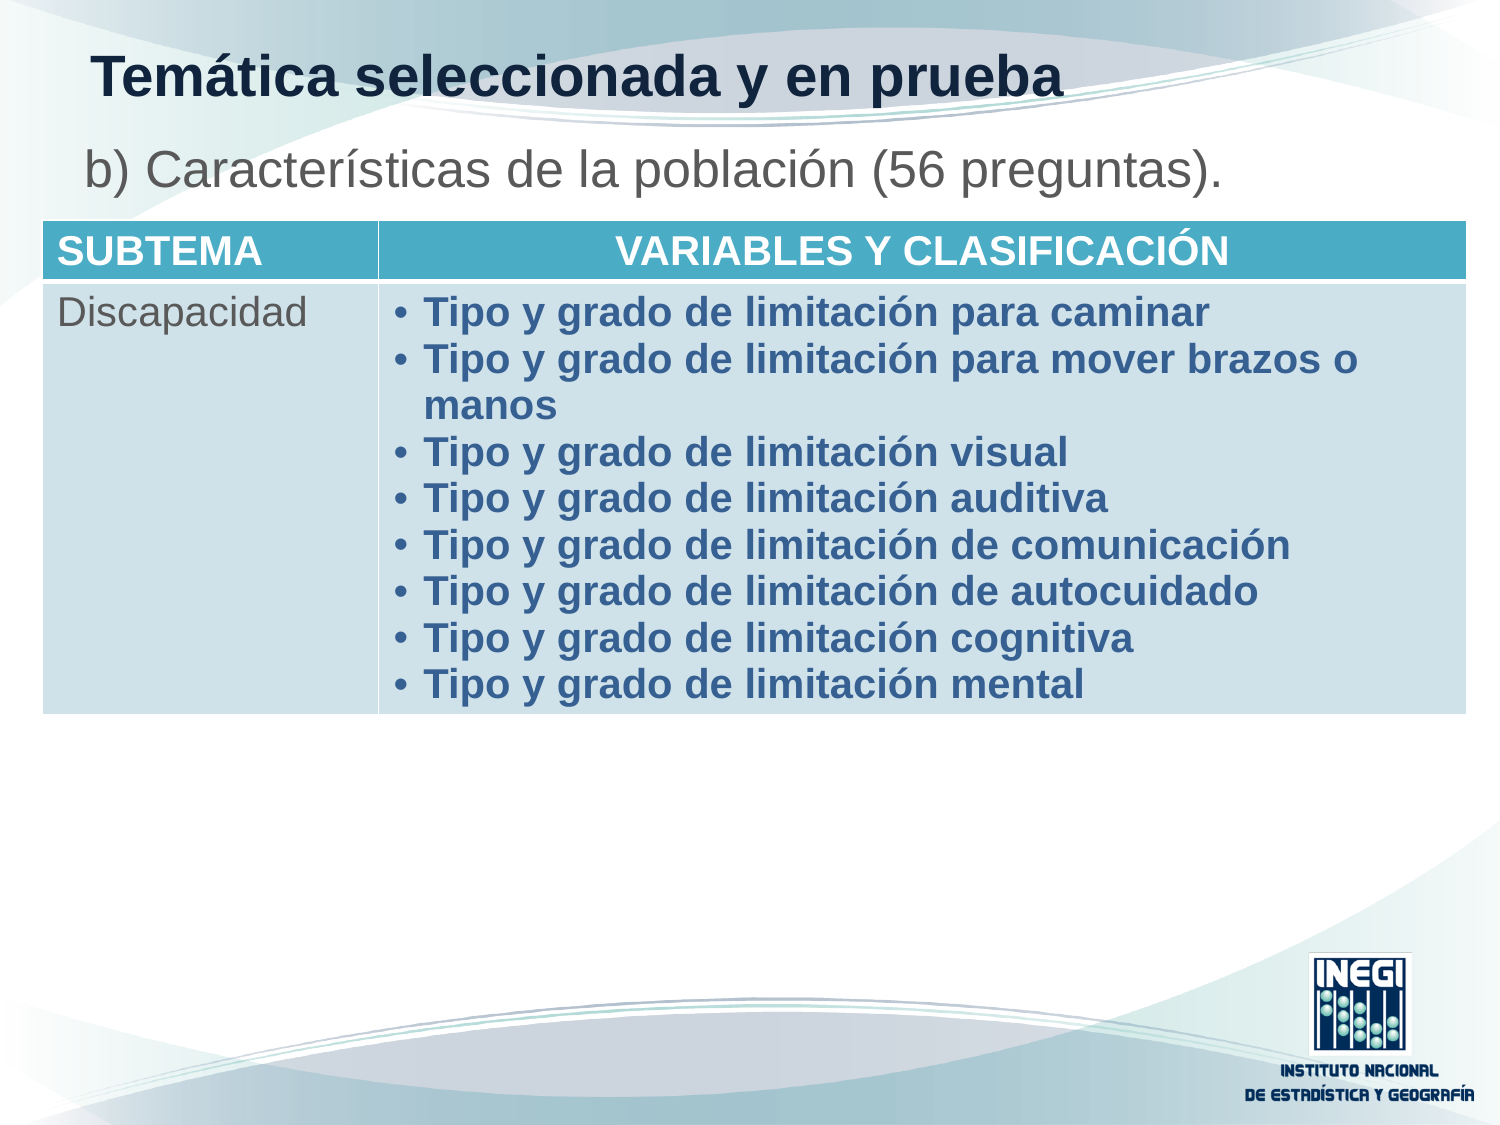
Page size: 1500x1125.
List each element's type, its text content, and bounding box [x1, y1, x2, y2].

picture [0, 0, 1500, 1125]
table_cell Discapacidad [43, 284, 378, 714]
text_box b) Características de la población (56 preguntas). [69, 128, 1431, 206]
table_cell Tipo y grado de limitación para caminar Tipo y grado de limitación para mover brazos o manos Tipo y grado de limitación visual Tipo y grado de limitación auditiva Tipo y grado de limitación de comunicación Tipo y grado de limitación de autocuidado Tipo y grado de limitación cognitiva Tipo y grado de limitación mental [379, 284, 1466, 714]
title Temática seleccionada y en prueba [75, 30, 1425, 102]
table_header SUBTEMA [43, 221, 378, 279]
table_header VARIABLES Y CLASIFICACIÓN [379, 221, 1466, 279]
